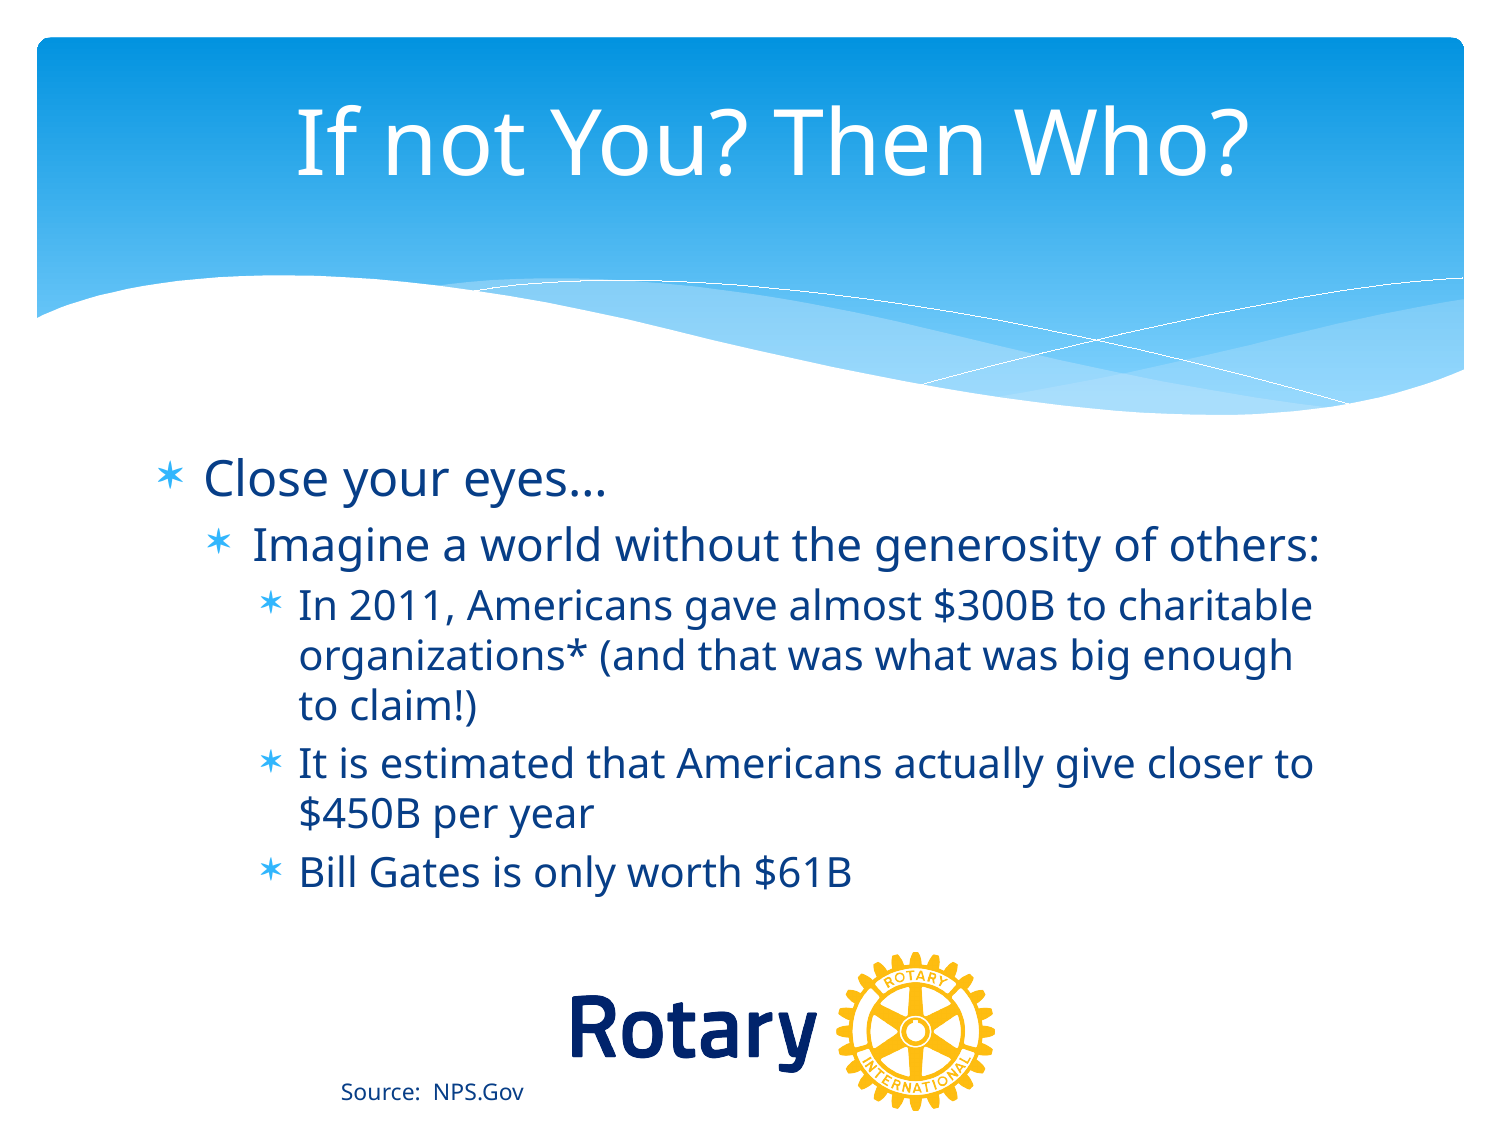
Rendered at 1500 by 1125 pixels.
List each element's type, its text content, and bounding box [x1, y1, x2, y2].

title If not You? Then Who? [102, 45, 1445, 233]
picture [572, 1005, 995, 1070]
text_box Source: NPS.Gov [326, 1070, 1001, 1113]
list Close your eyes… Imagine a world without the generosity of others: In 2011, Americans gave almost $300B to charitable organizations* (and that was what was big enough to claim!) It is estimated that Americans actually give closer to $450B per year Bill Gates is only worth $61B [143, 438, 1359, 1005]
